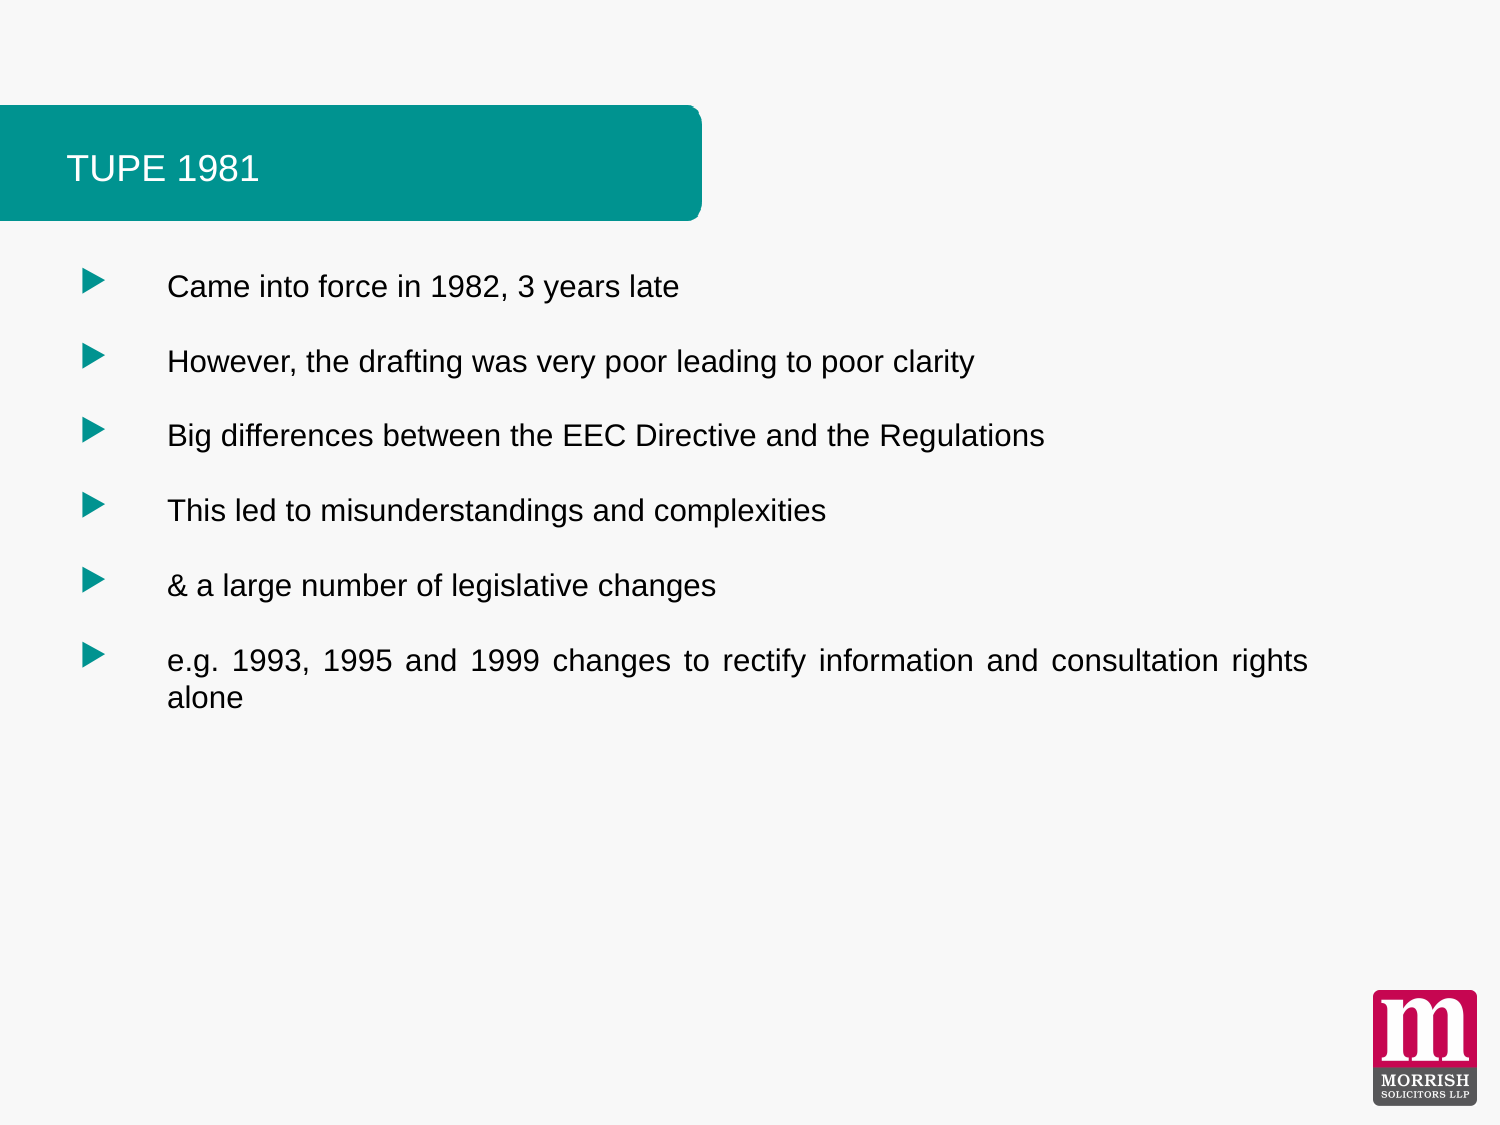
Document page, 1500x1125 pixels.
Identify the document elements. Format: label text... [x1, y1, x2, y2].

text_box Came into force in 1982, 3 years late However, the drafting was very poor leading to poor clarity Big differences between the EEC Directive and the Regulations This led to misunderstandings and complexities & a large number of legislative changes e.g. 1993, 1995 and 1999 changes to rectify information and consultation rights alone [0, 221, 1326, 760]
picture [0, 101, 705, 228]
picture [1373, 990, 1477, 1106]
